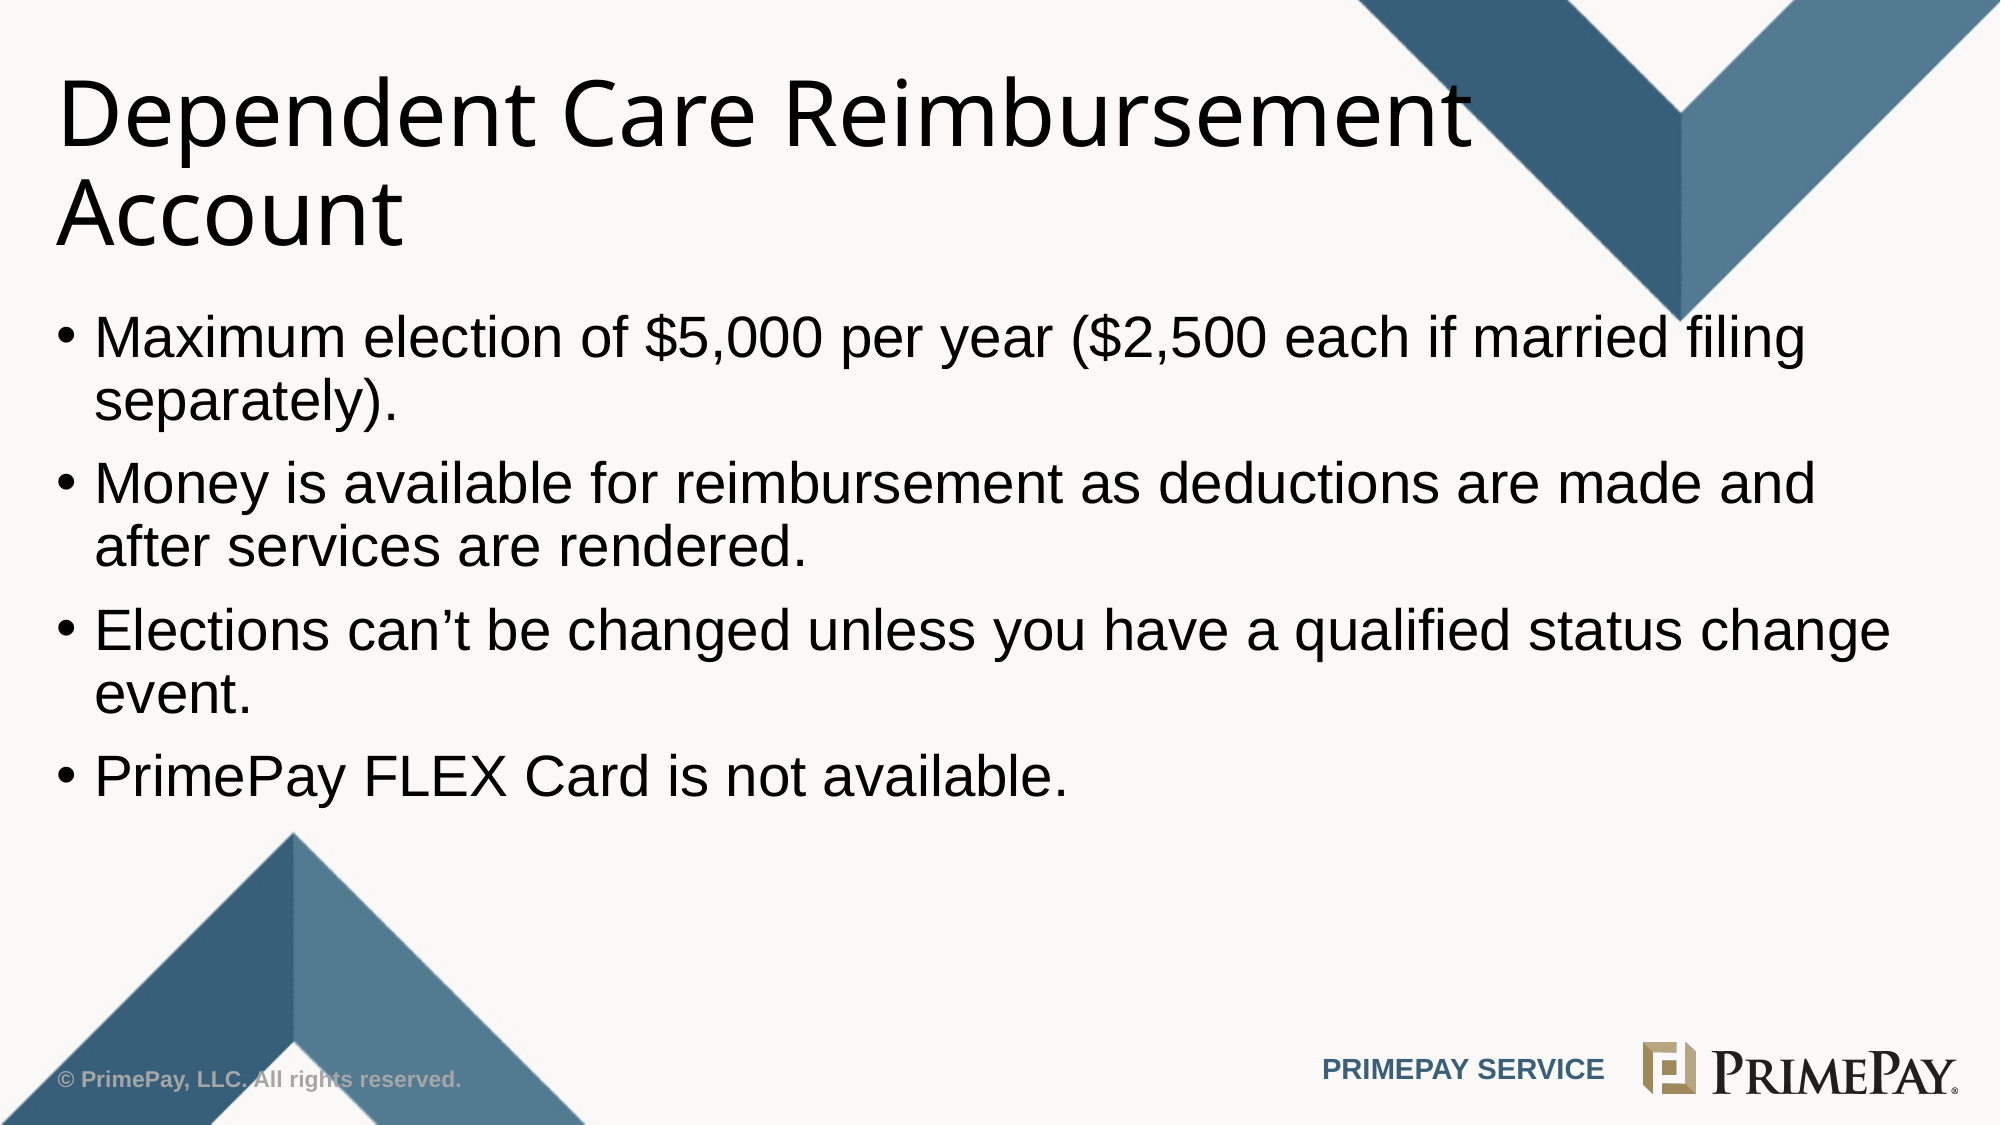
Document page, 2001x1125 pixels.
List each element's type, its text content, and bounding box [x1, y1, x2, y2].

list Maximum election of $5,000 per year ($2,500 each if married filing separately). Money is available for reimbursement as deductions are made and after services are rendered. Elections can’t be changed unless you have a qualified status change event. PrimePay FLEX Card is not available. [41, 299, 1959, 1014]
title Dependent Care Reimbursement Account [40, 59, 1594, 278]
picture [0, 0, 2001, 1125]
